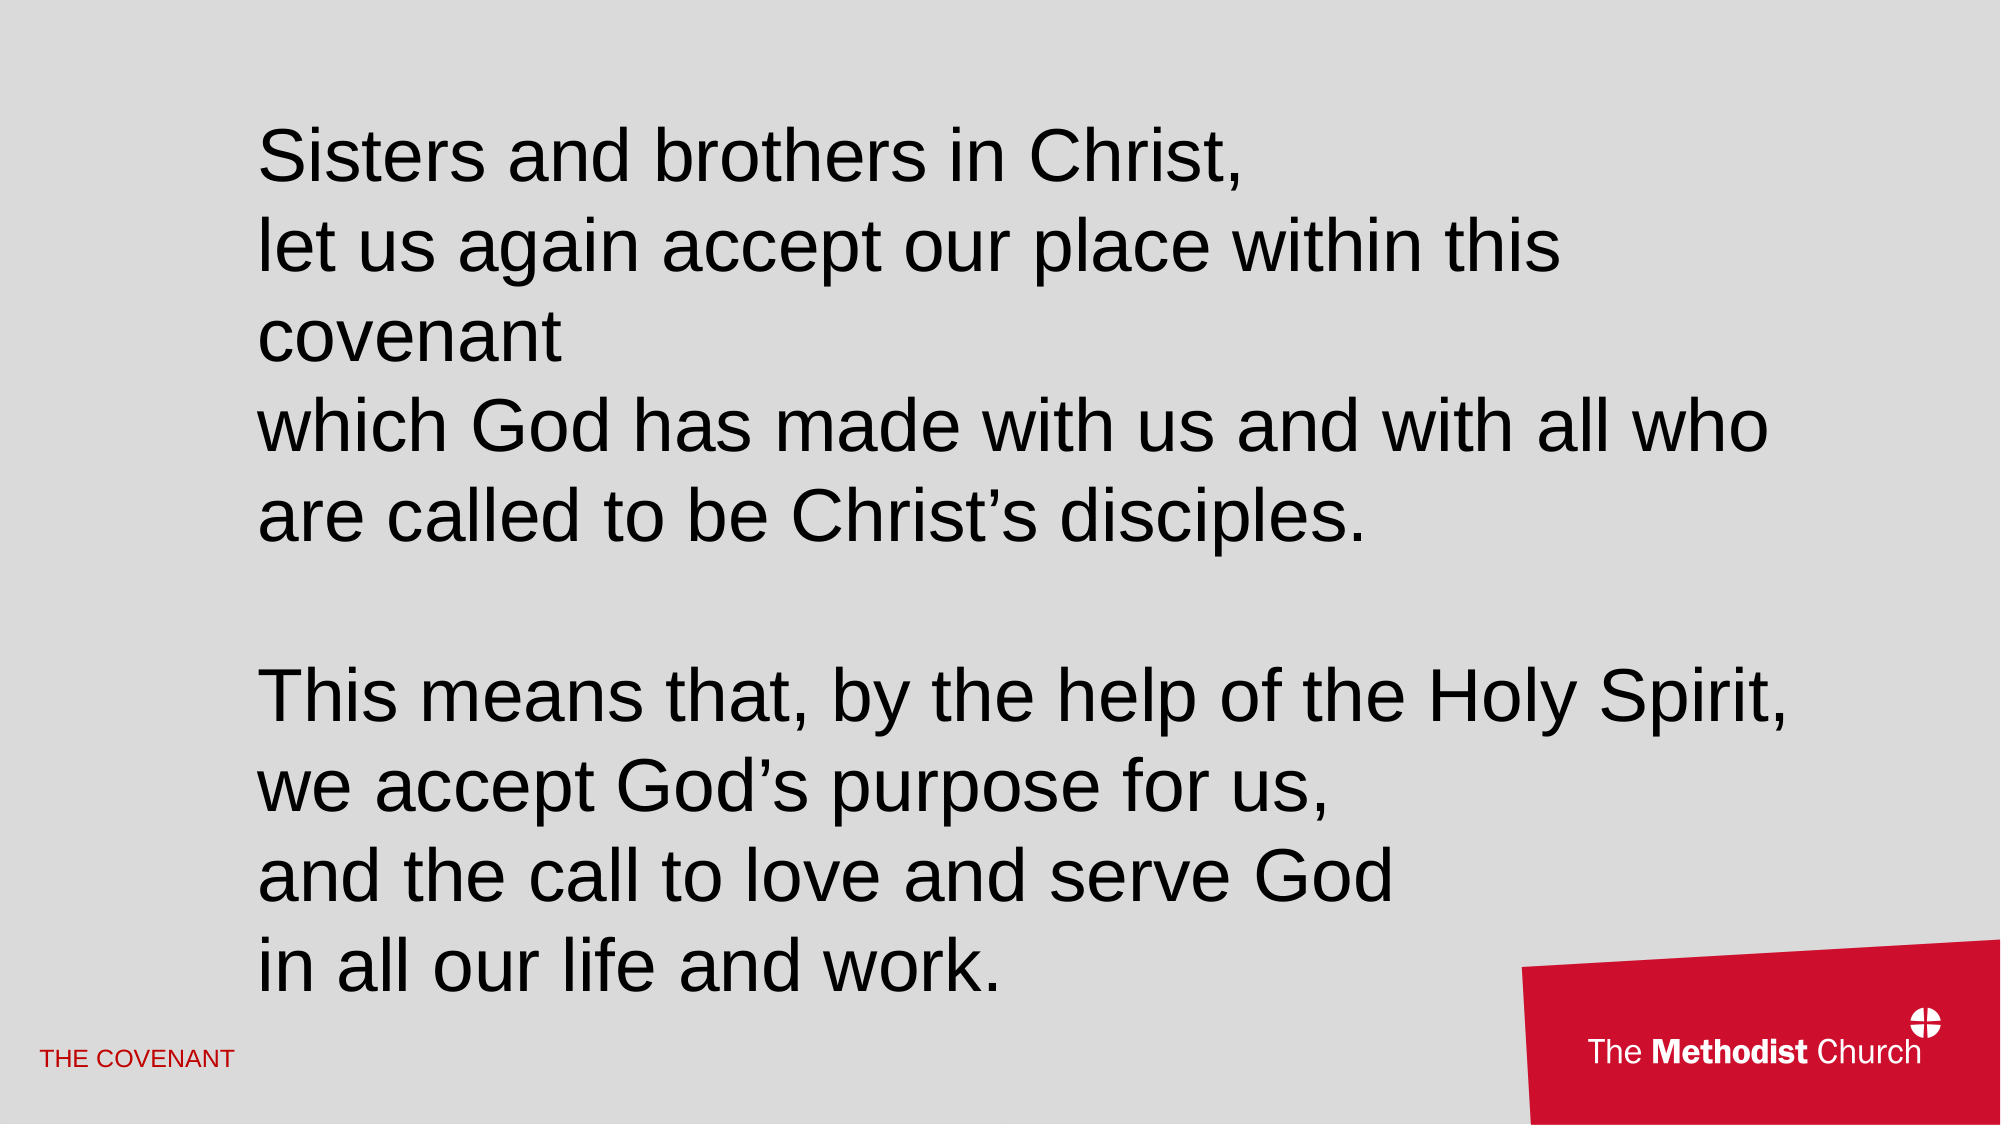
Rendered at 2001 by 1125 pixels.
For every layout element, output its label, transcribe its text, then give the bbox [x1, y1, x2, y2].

text_box Sisters and brothers in Christ, let us again accept our place within this covenant which God has made with us and with all who are called to be Christ’s disciples. This means that, by the help of the Holy Spirit, we accept God’s purpose for us, and the call to love and serve God in all our life and work. [242, 98, 1810, 1014]
picture [0, 0, 2001, 1125]
